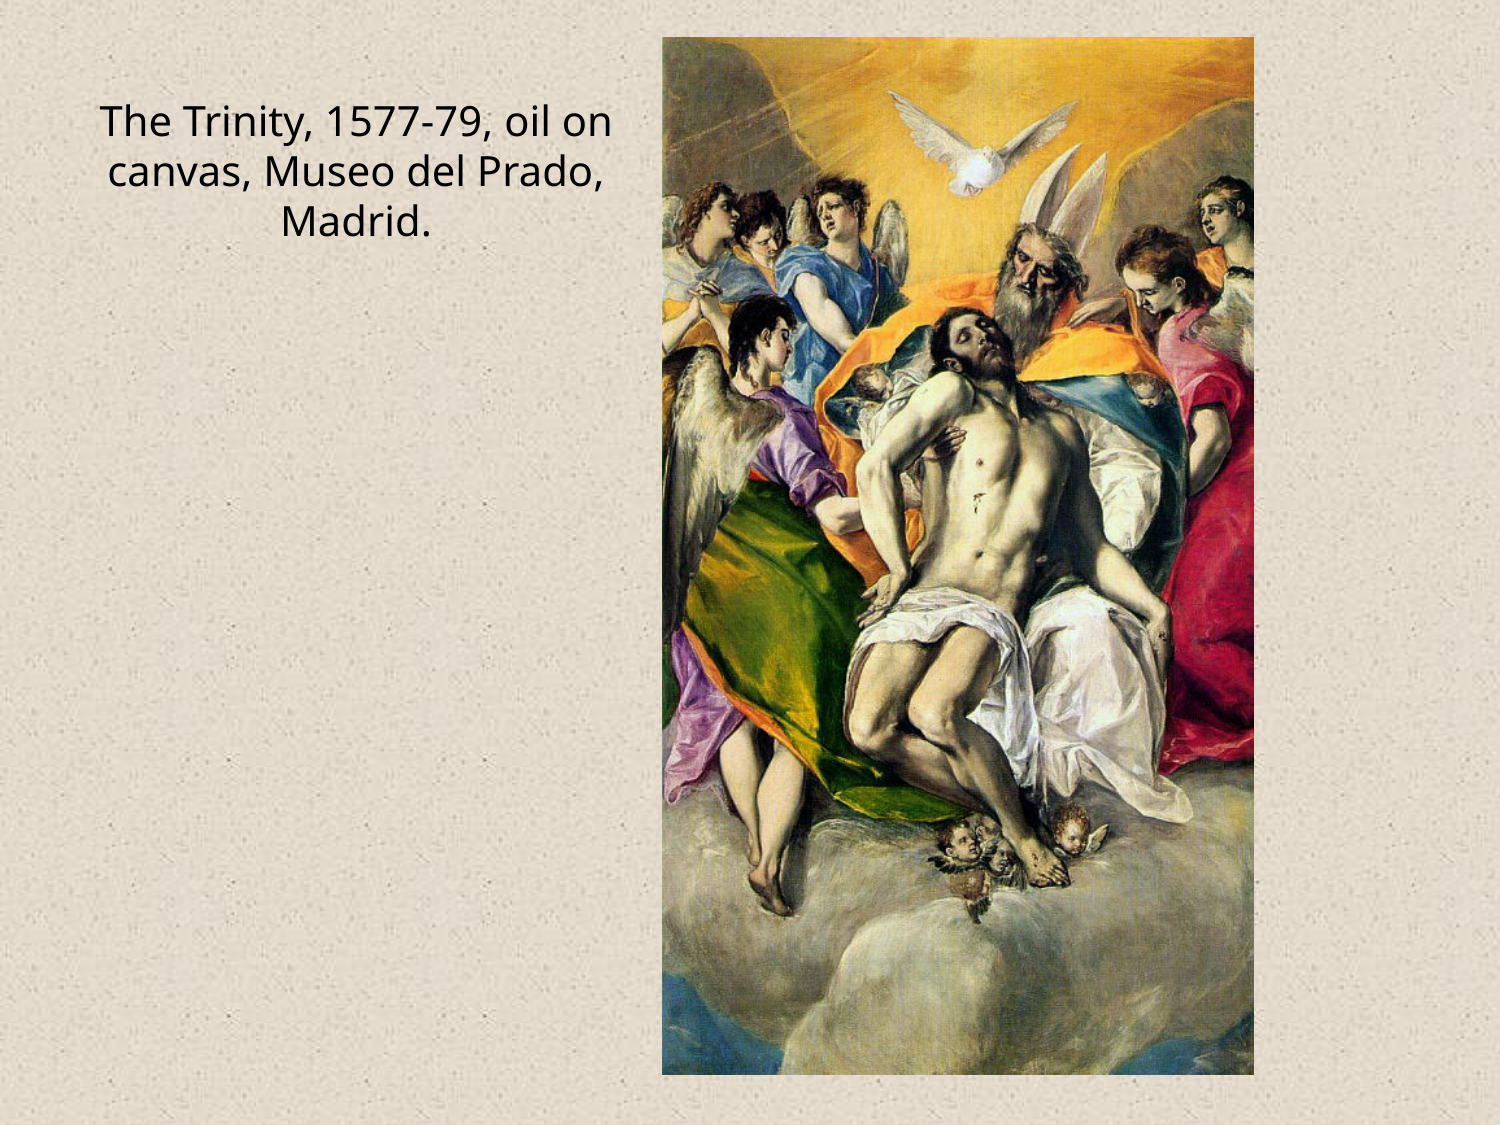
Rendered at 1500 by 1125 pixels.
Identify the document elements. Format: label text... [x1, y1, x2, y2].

title The Trinity, 1577-79, oil on canvas, Museo del Prado, Madrid. [74, 62, 638, 388]
picture [0, 0, 1500, 1125]
